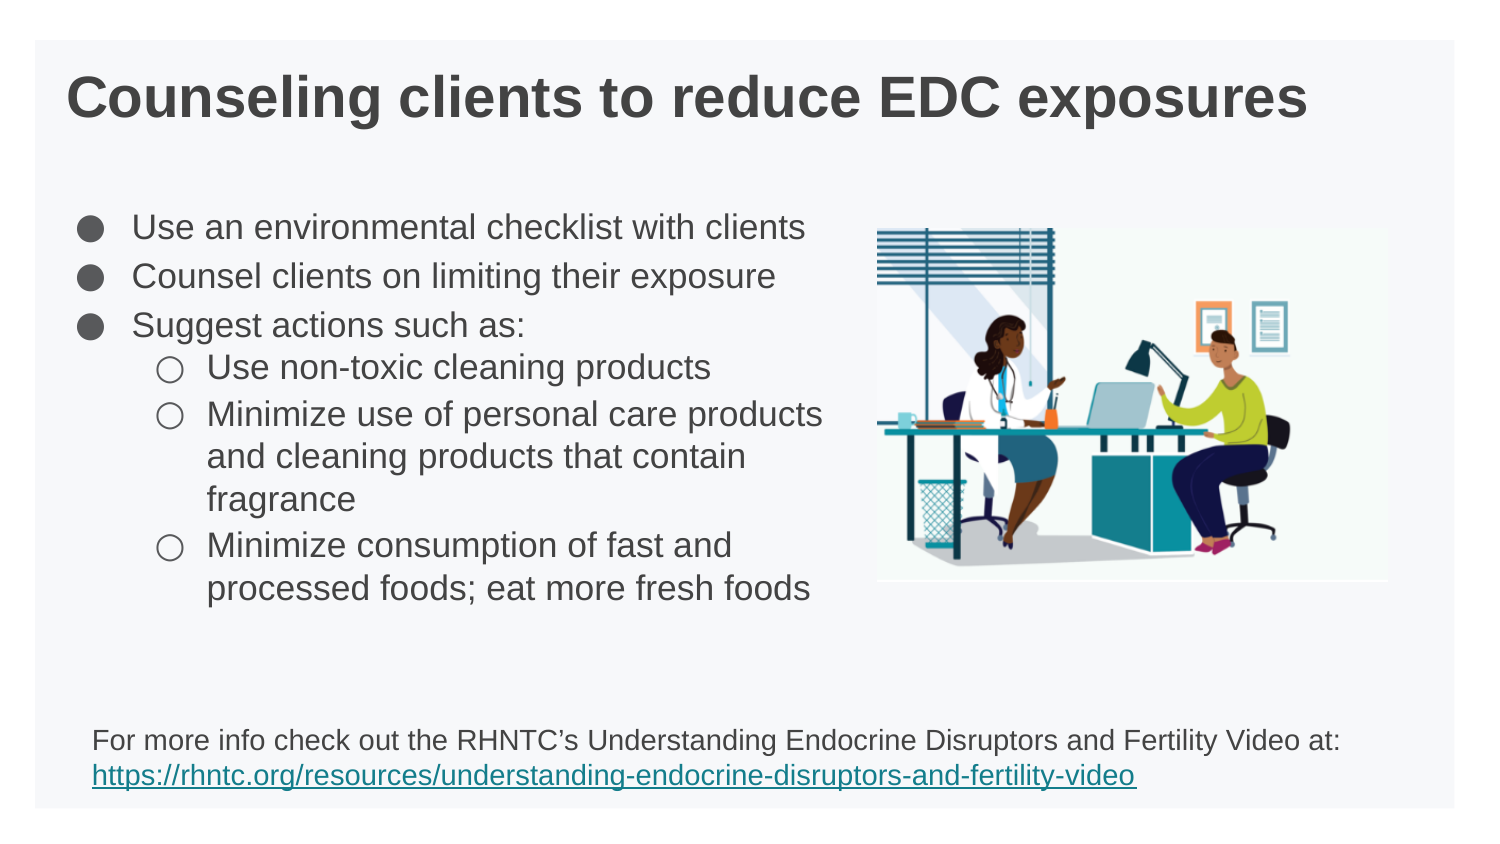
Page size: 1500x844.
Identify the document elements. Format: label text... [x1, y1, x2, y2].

list For more info check out the RHNTC’s Understanding Endocrine Disruptors and Fertility Video at: https://rhntc.org/resources/understanding-endocrine-disruptors-and-fertility-video [0, 706, 1478, 828]
title Counseling clients to reduce EDC exposures [51, 43, 1449, 138]
list Use an environmental checklist with clients Counsel clients on limiting their exposure Suggest actions such as: Use non-toxic cleaning products Minimize use of personal care products and cleaning products that contain fragrance Minimize consumption of fast and processed foods; eat more fresh foods [41, 182, 867, 688]
picture [877, 228, 1388, 582]
